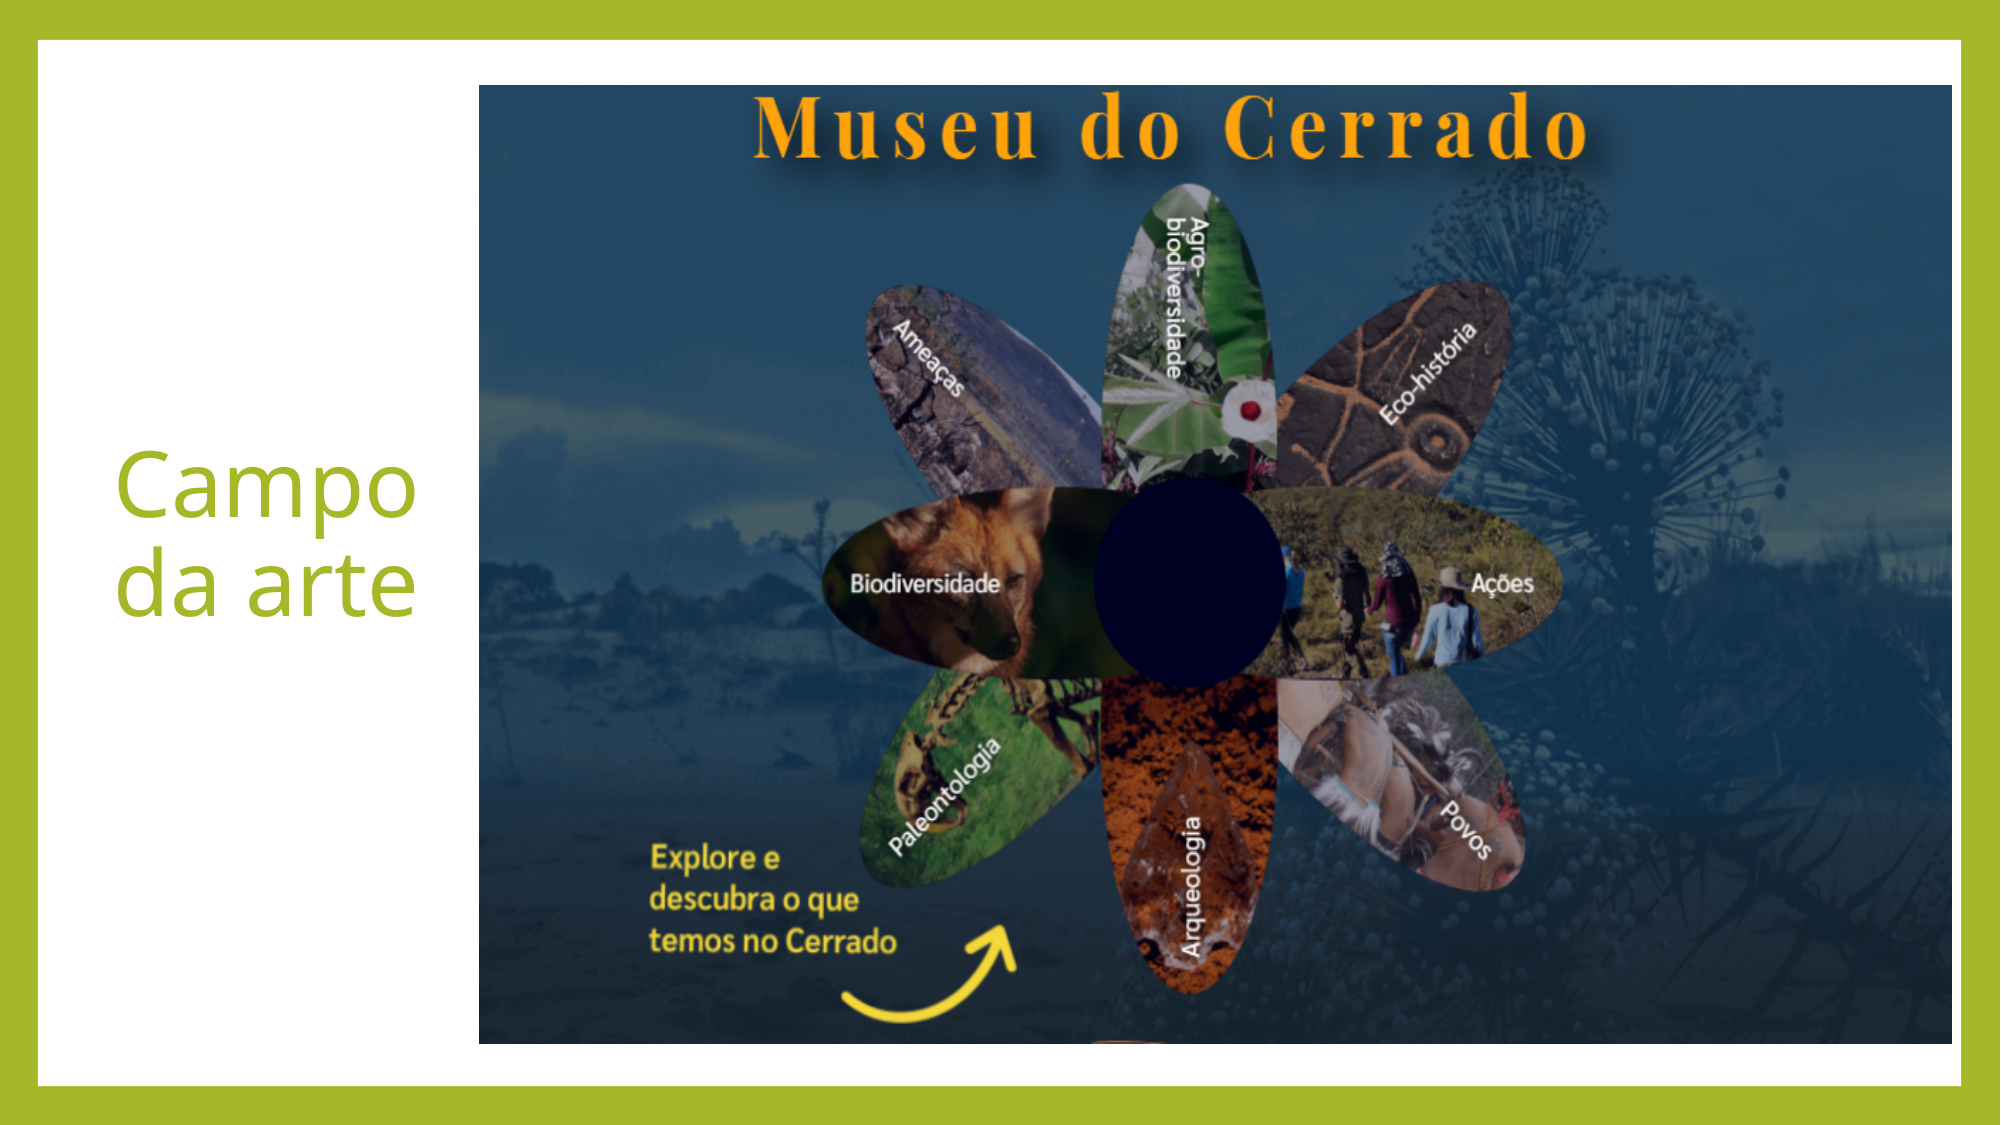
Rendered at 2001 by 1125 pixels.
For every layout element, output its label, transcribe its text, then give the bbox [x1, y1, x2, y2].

title Campo da arte [83, 298, 450, 777]
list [479, 84, 1953, 1045]
